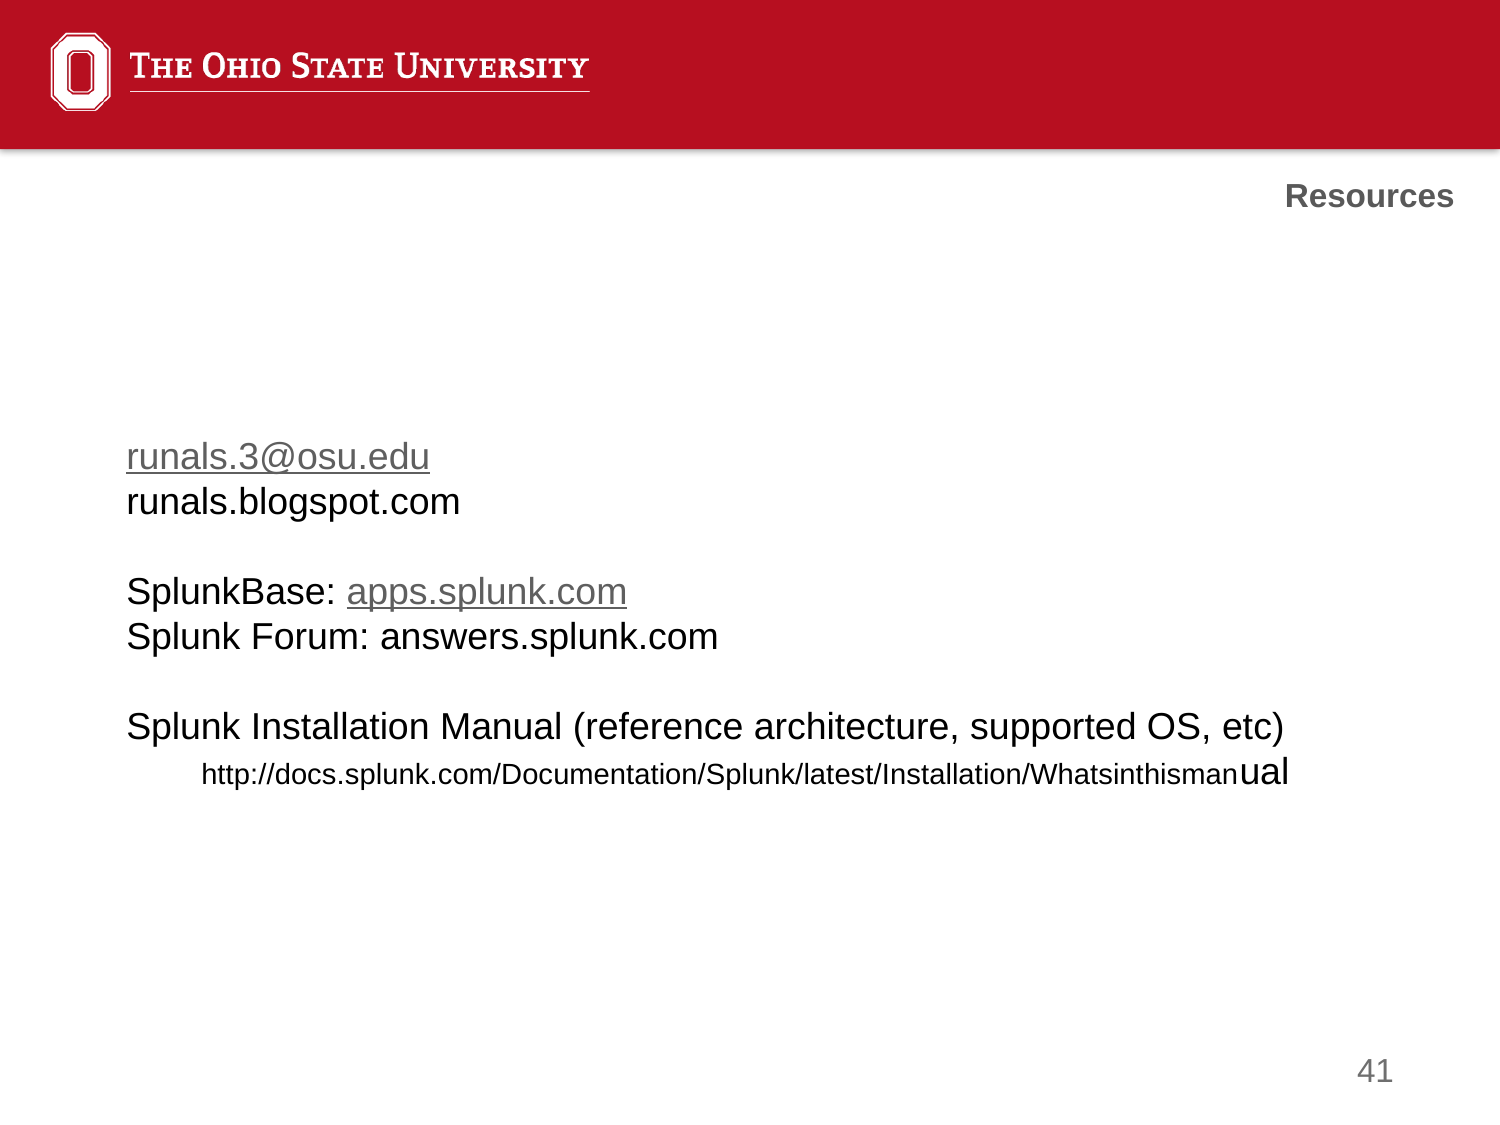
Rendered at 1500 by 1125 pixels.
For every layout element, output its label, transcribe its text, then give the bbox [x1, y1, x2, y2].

text_box runals.3@osu.edu runals.blogspot.com SplunkBase: apps.splunk.com Splunk Forum: answers.splunk.com Splunk Installation Manual (reference architecture, supported OS, etc) http://docs.splunk.com/Documentation/Splunk/latest/Installation/Whatsinthismanual [111, 424, 1305, 800]
picture [50, 32, 590, 111]
list Resources [707, 172, 1470, 278]
